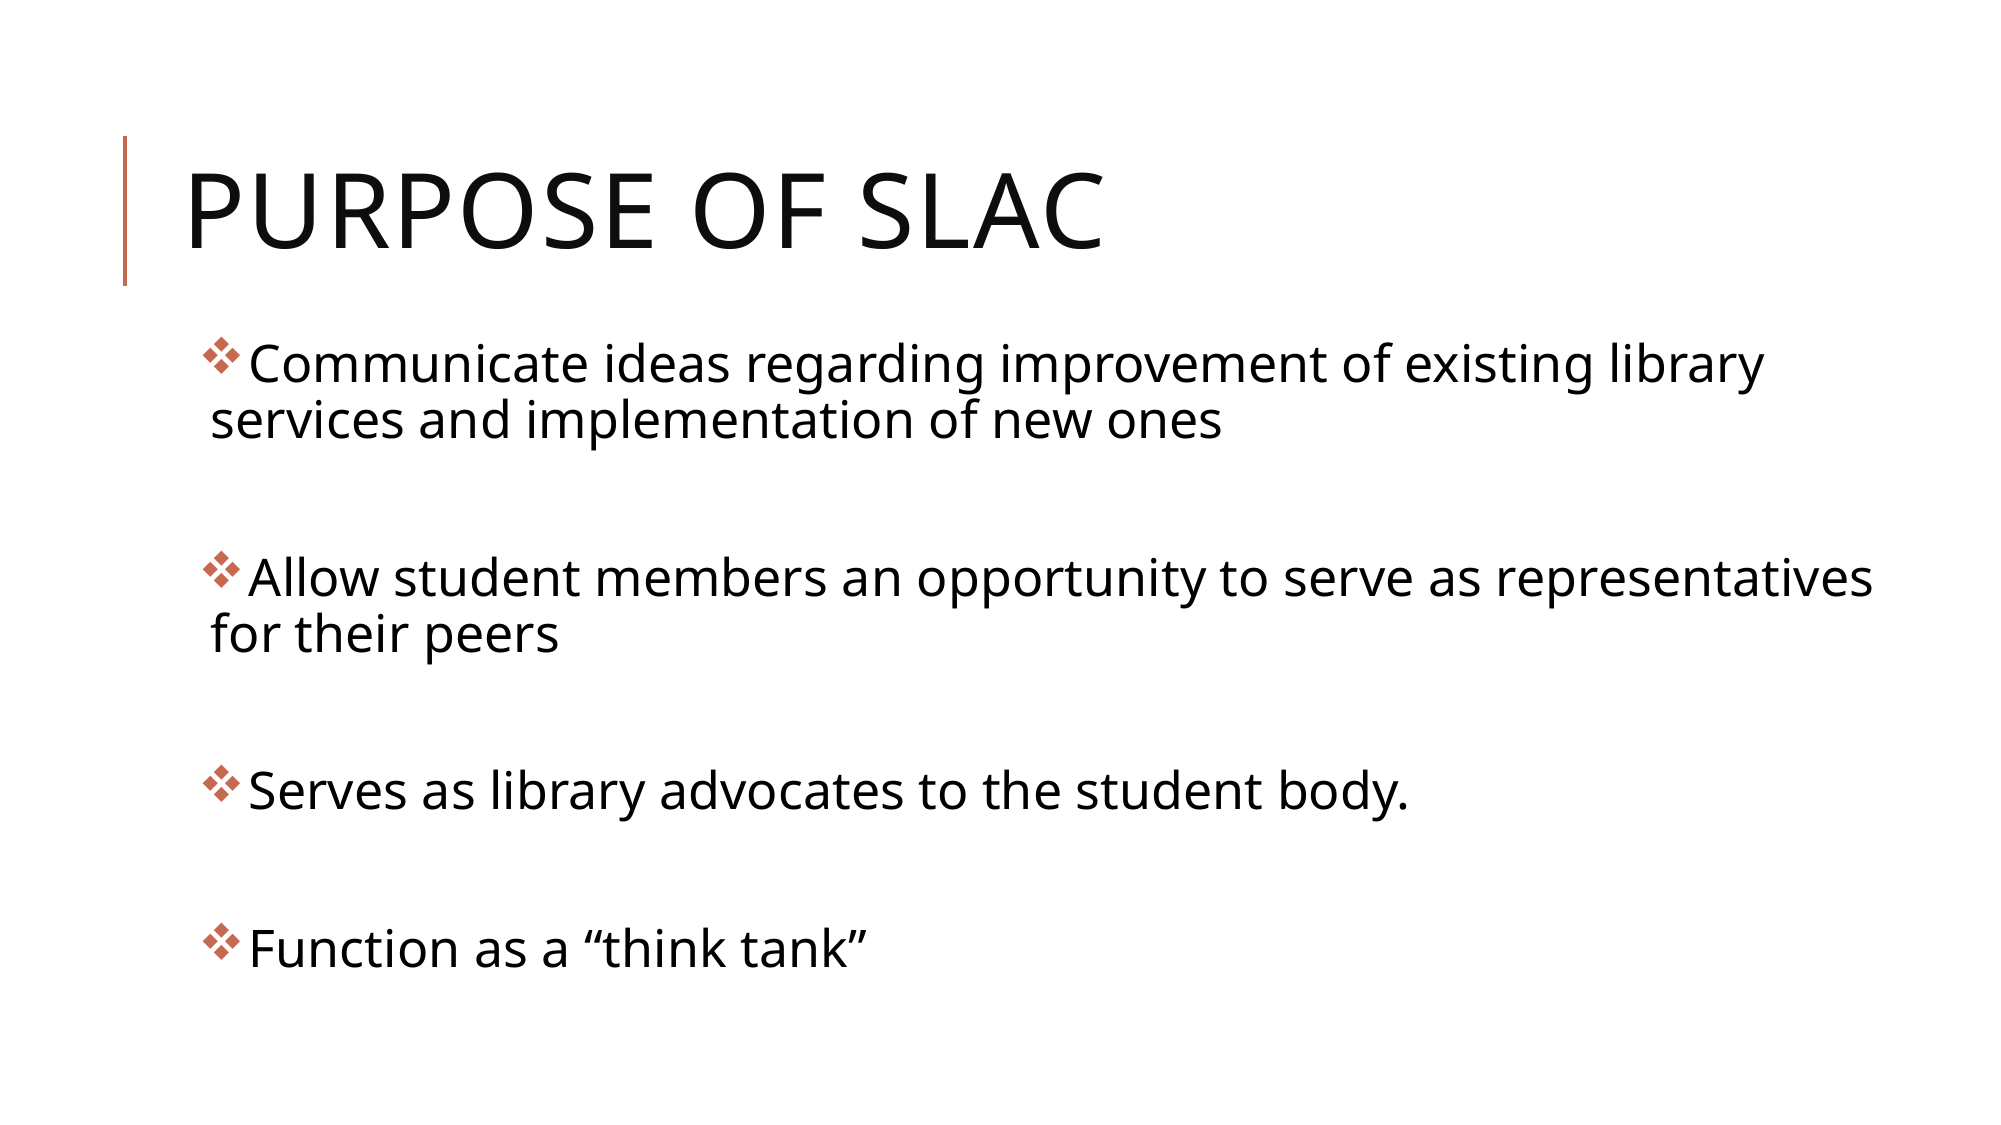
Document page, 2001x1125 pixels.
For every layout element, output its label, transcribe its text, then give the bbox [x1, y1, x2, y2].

title Purpose of SLAC [168, 96, 1763, 342]
list Communicate ideas regarding improvement of existing library services and implementation of new ones Allow student members an opportunity to serve as representatives for their peers Serves as library advocates to the student body. Function as a “think tank” [190, 329, 1913, 1093]
